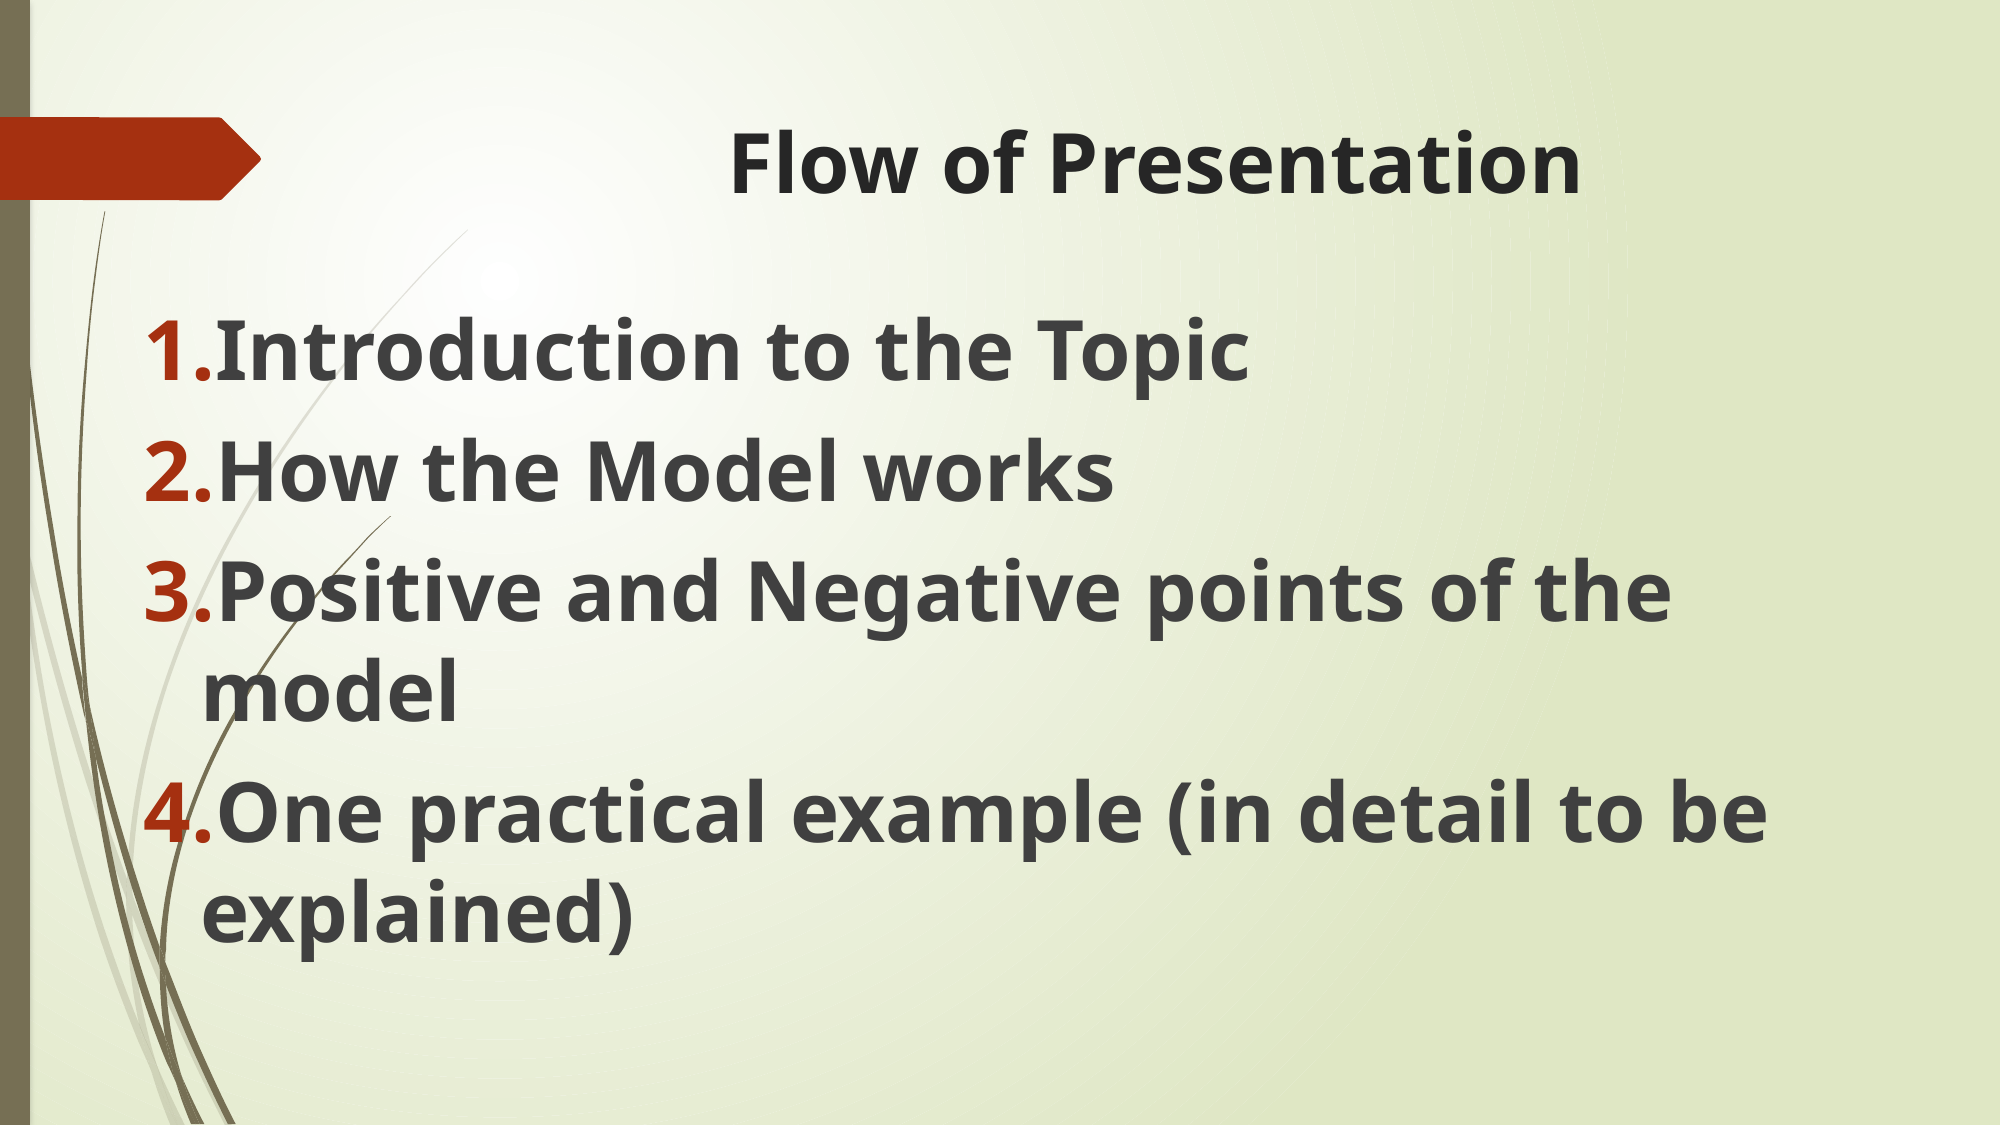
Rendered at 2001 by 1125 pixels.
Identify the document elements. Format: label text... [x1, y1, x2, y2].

list Introduction to the Topic How the Model works Positive and Negative points of the model One practical example (in detail to be explained) [128, 289, 1938, 1036]
title Flow of Presentation [425, 102, 1888, 289]
